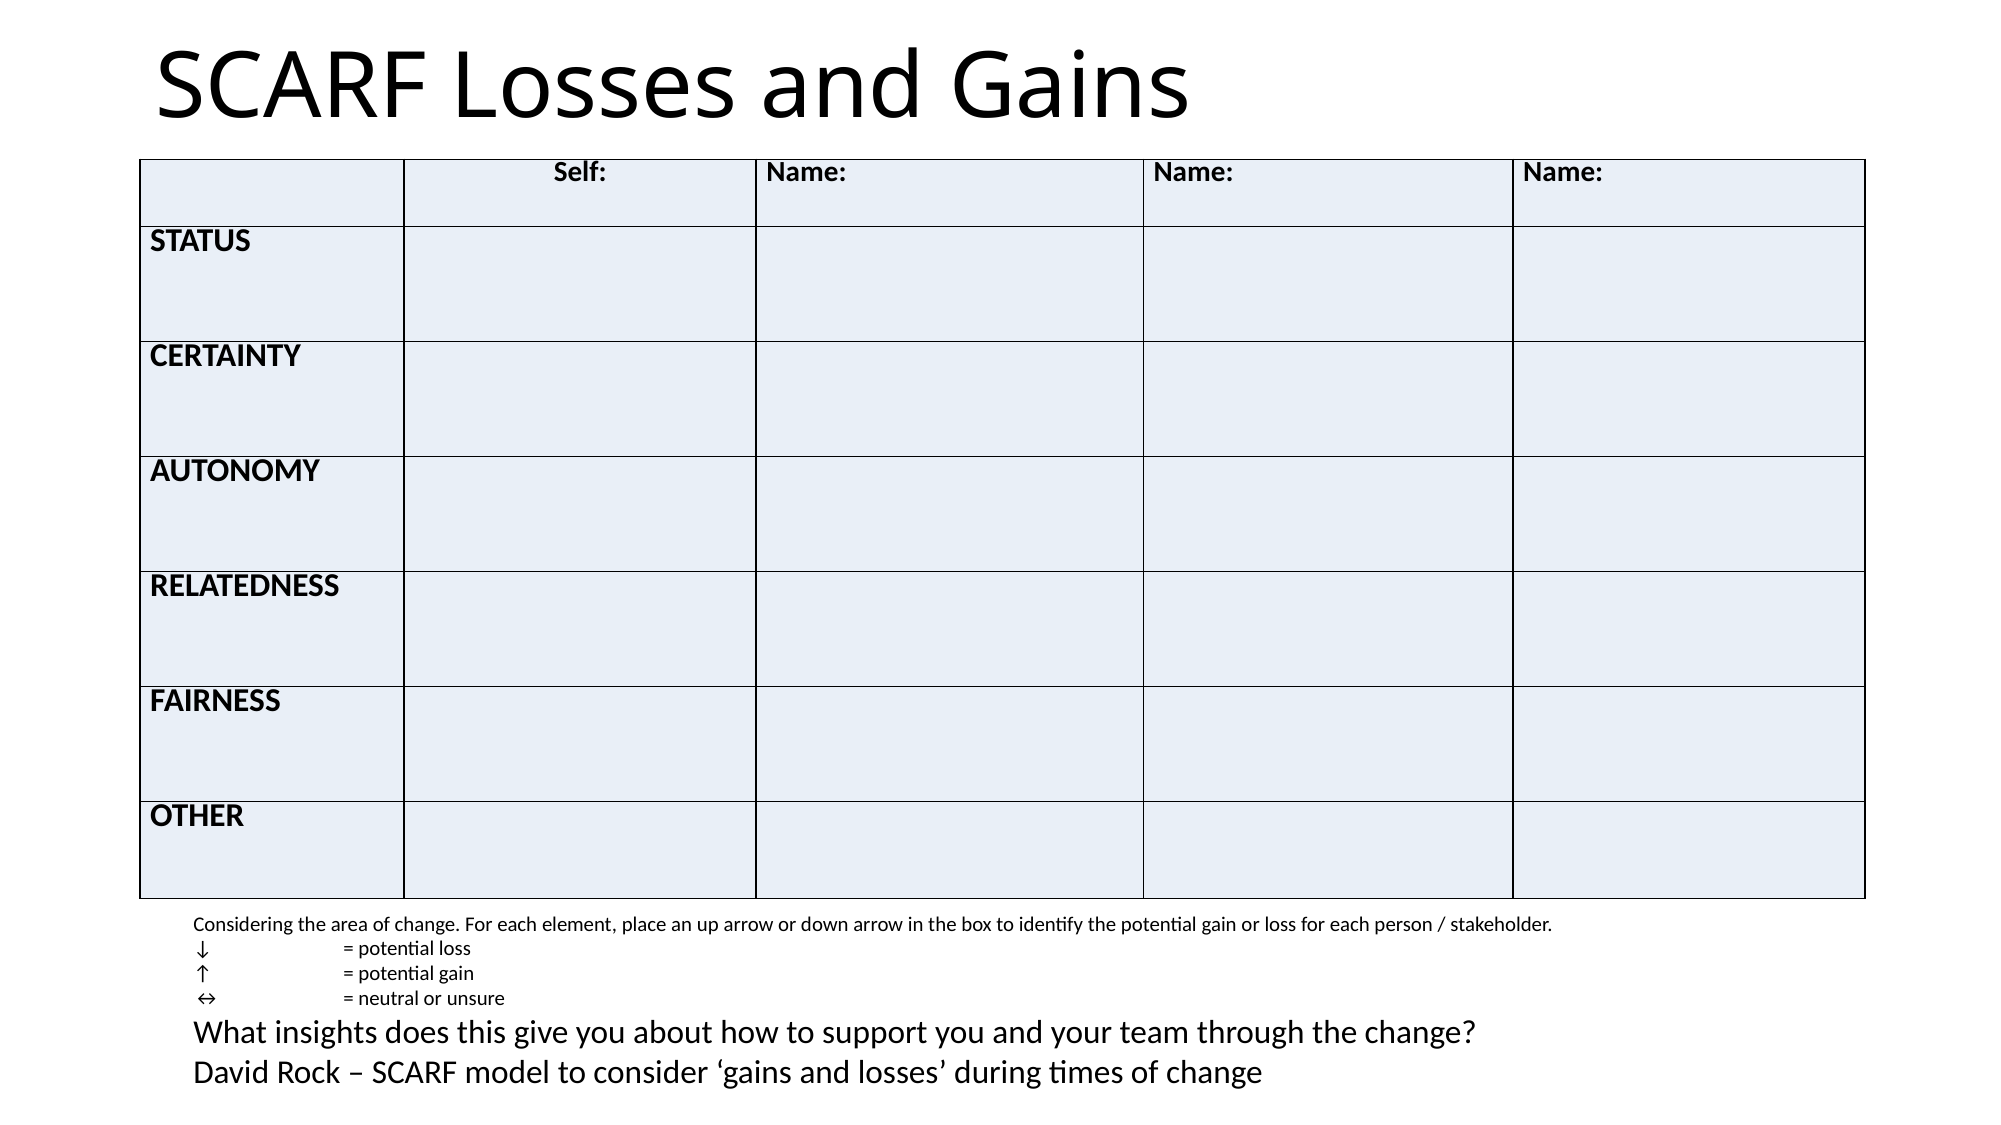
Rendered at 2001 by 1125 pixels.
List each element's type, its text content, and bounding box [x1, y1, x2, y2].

table_header Name: [757, 160, 1143, 226]
table_cell OTHER [141, 802, 403, 898]
table_cell [405, 457, 755, 571]
table_cell [757, 227, 1143, 341]
table_cell [1514, 457, 1864, 571]
table_cell [757, 457, 1143, 571]
table_cell [1144, 802, 1512, 898]
table_cell [1144, 687, 1512, 801]
table_cell [757, 342, 1143, 456]
table_cell [757, 802, 1143, 898]
table_cell [1514, 342, 1864, 456]
table_cell [405, 802, 755, 898]
title SCARF Losses and Gains [140, 17, 1866, 159]
table_cell [405, 227, 755, 341]
table_cell [1514, 687, 1864, 801]
table_cell RELATEDNESS [141, 572, 403, 686]
table_header Self: [405, 160, 755, 226]
table_cell [1514, 572, 1864, 686]
table_cell [405, 342, 755, 456]
table_cell [1514, 802, 1864, 898]
table_cell AUTONOMY [141, 457, 403, 571]
table_cell [757, 572, 1143, 686]
table_cell [1144, 457, 1512, 571]
table_cell FAIRNESS [141, 687, 403, 801]
table_cell [405, 572, 755, 686]
table_header [141, 160, 403, 226]
table_header Name: [1514, 160, 1864, 226]
table_cell [1144, 227, 1512, 341]
table_cell [405, 687, 755, 801]
text_box Considering the area of change. For each element, place an up arrow or down arrow in the box to identify the potential gain or loss for each person / stakeholder. ↓ = potential loss ↑ = potential gain ↔ = neutral or unsure What insights does this give you about how to support you and your team through the change? David Rock – SCARF model to consider ‘gains and losses’ during times of change [178, 902, 2000, 1098]
table_header Name: [1144, 160, 1512, 226]
table_cell STATUS [141, 227, 403, 341]
table_cell [1514, 227, 1864, 341]
table_cell [757, 687, 1143, 801]
table_cell CERTAINTY [141, 342, 403, 456]
table_cell [1144, 572, 1512, 686]
table_cell [1144, 342, 1512, 456]
